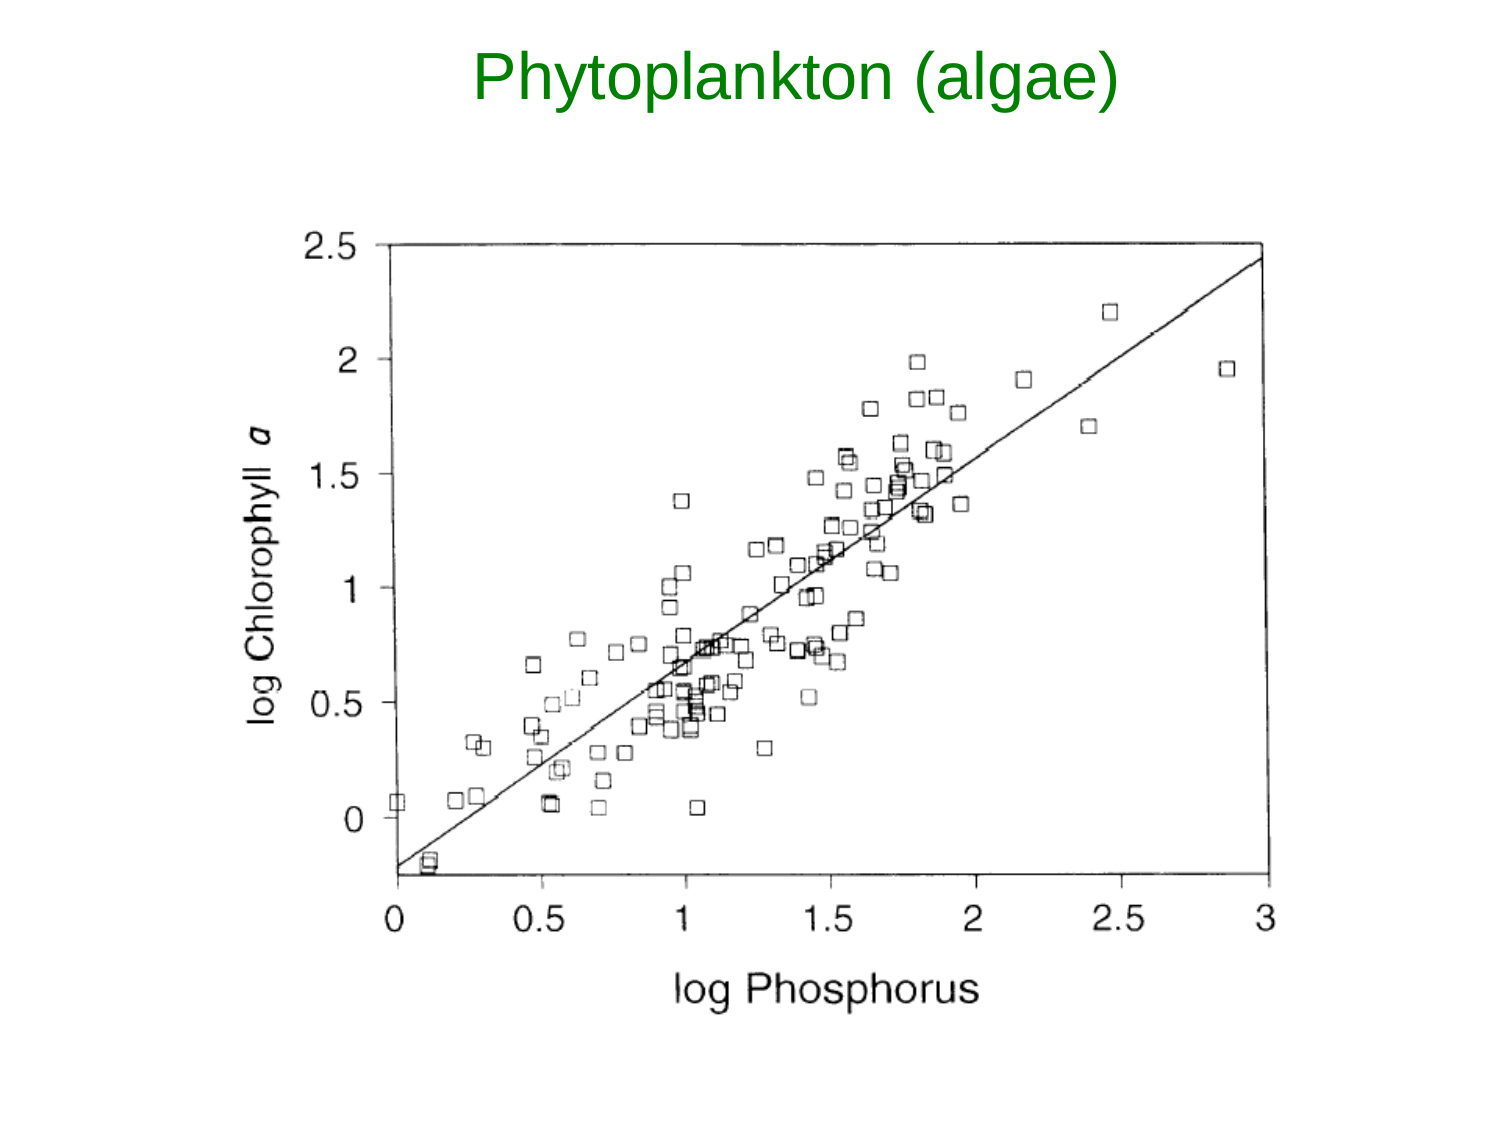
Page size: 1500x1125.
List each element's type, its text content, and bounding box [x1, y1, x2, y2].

text_box Phytoplankton (algae) [174, 24, 1438, 120]
picture [187, 187, 1312, 1038]
